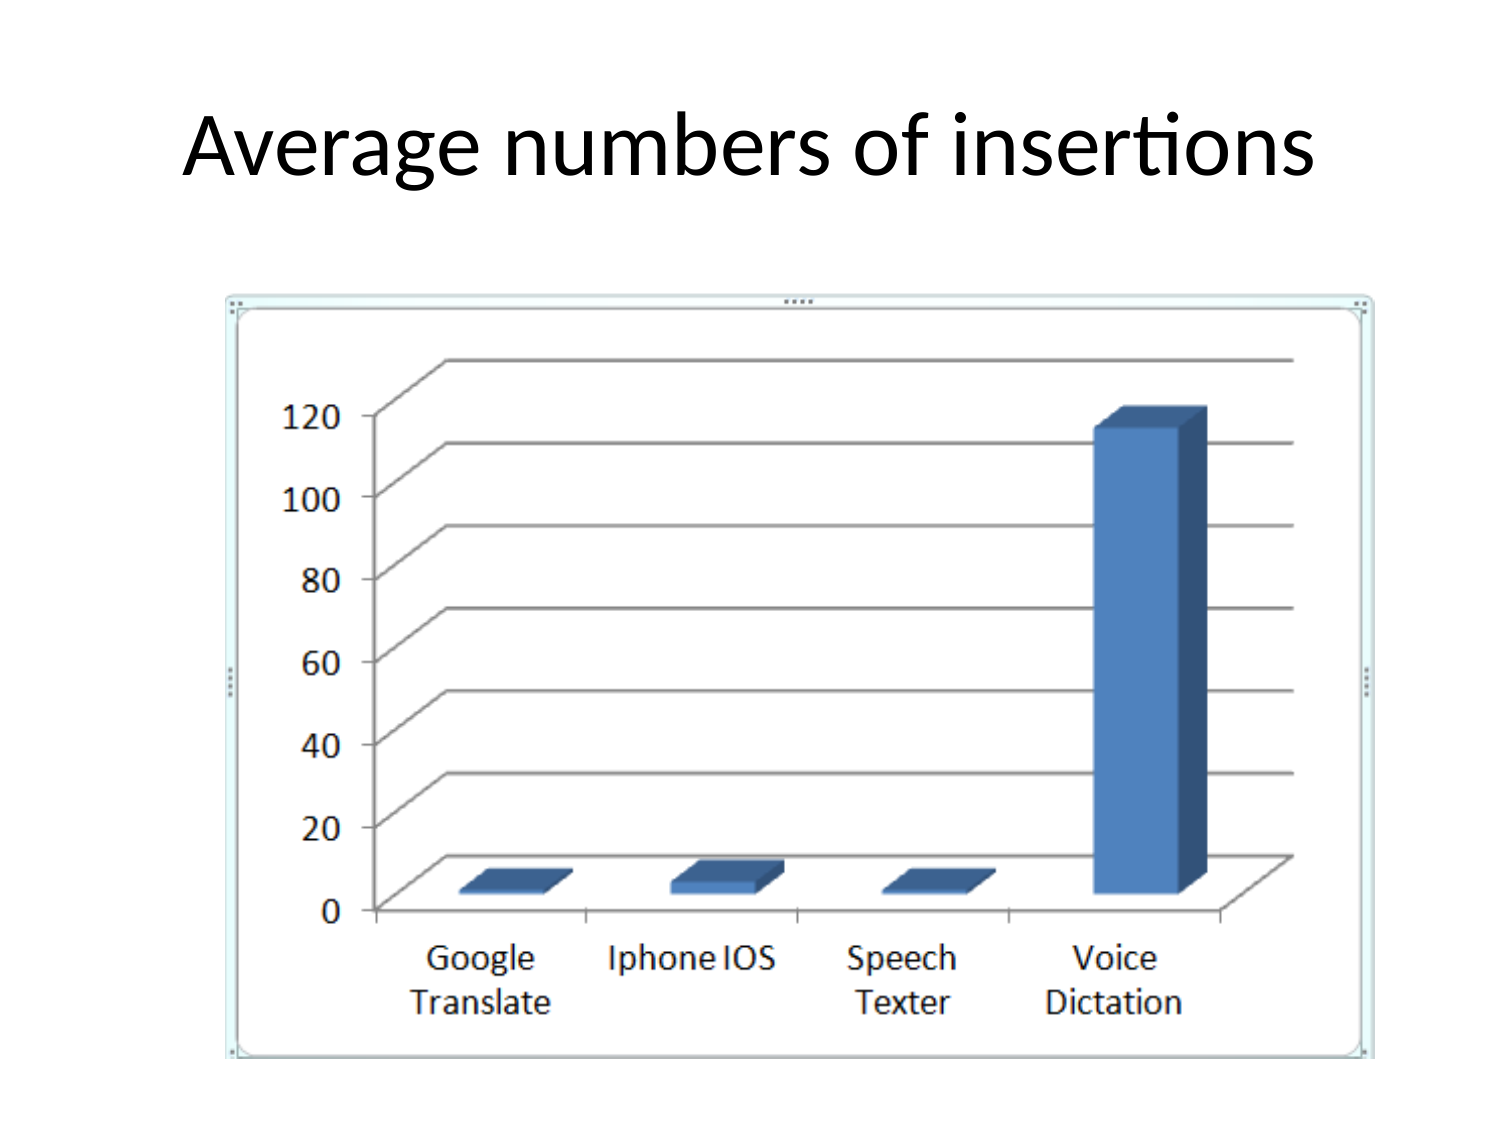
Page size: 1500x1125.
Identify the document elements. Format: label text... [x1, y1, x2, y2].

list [224, 276, 1376, 1059]
title Average numbers of insertions [75, 45, 1425, 233]
